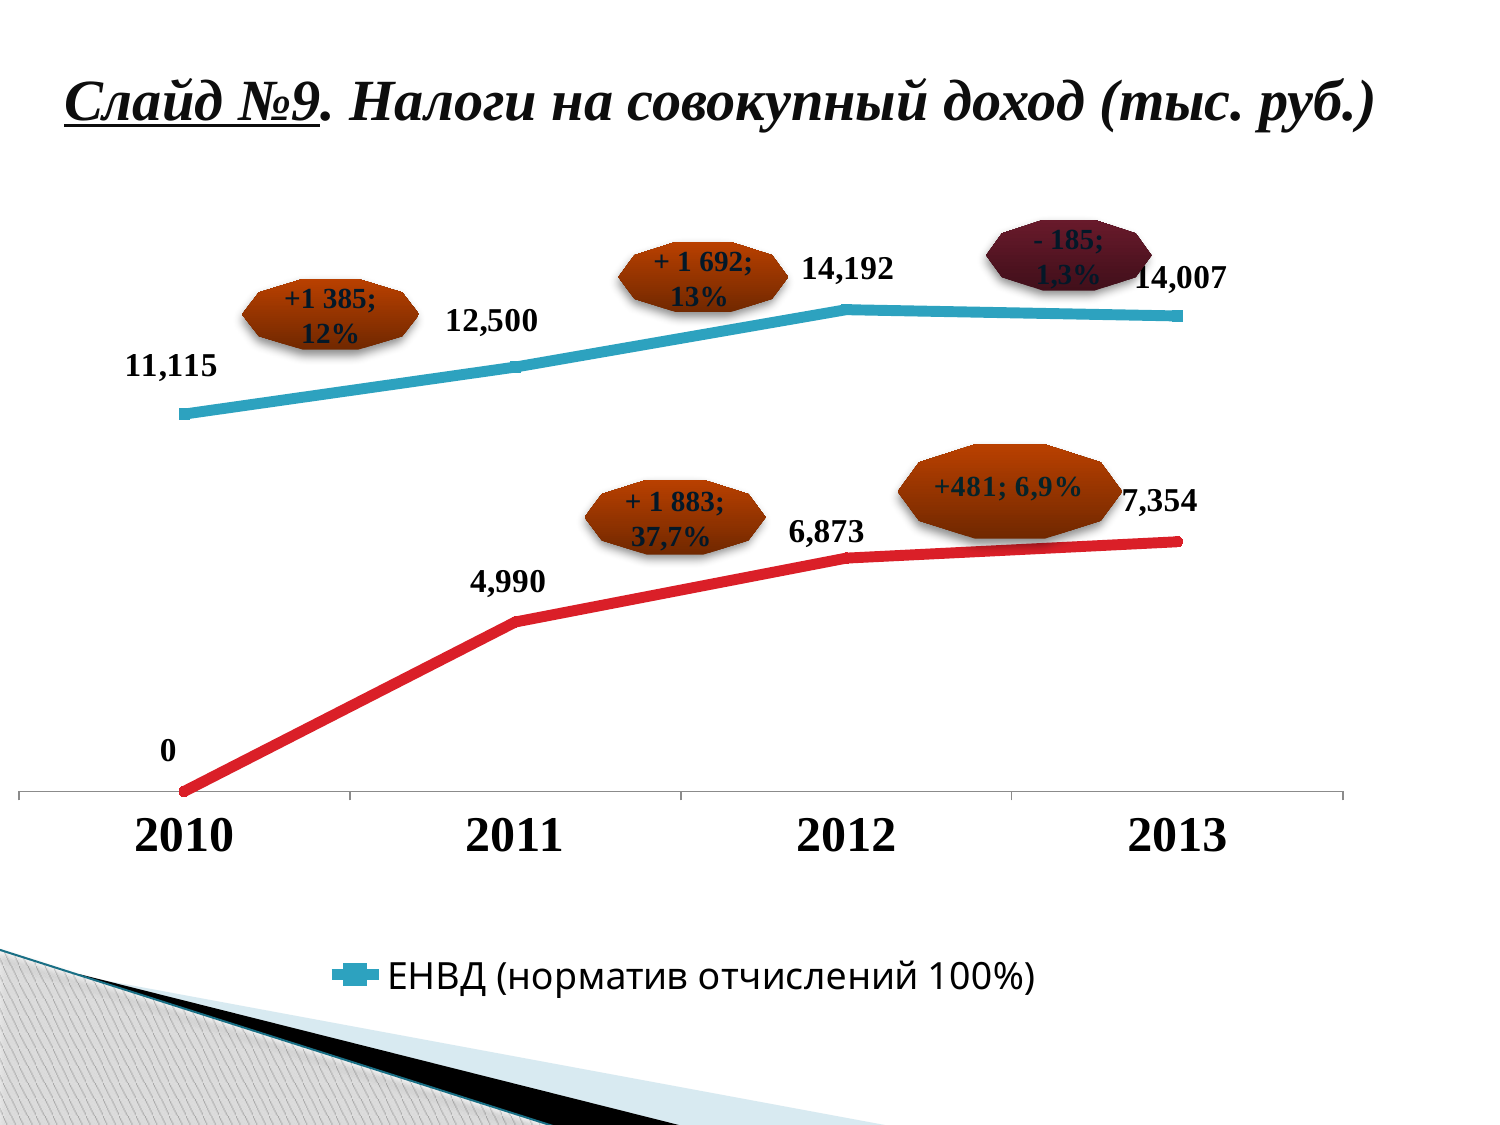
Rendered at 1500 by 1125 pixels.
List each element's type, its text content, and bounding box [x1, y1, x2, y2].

title Слайд №9. Налоги на совокупный доход (тыс. руб.) [0, 46, 1442, 148]
text_box - 185; 1,3% [1009, 219, 1129, 231]
chart [0, 231, 1371, 1048]
